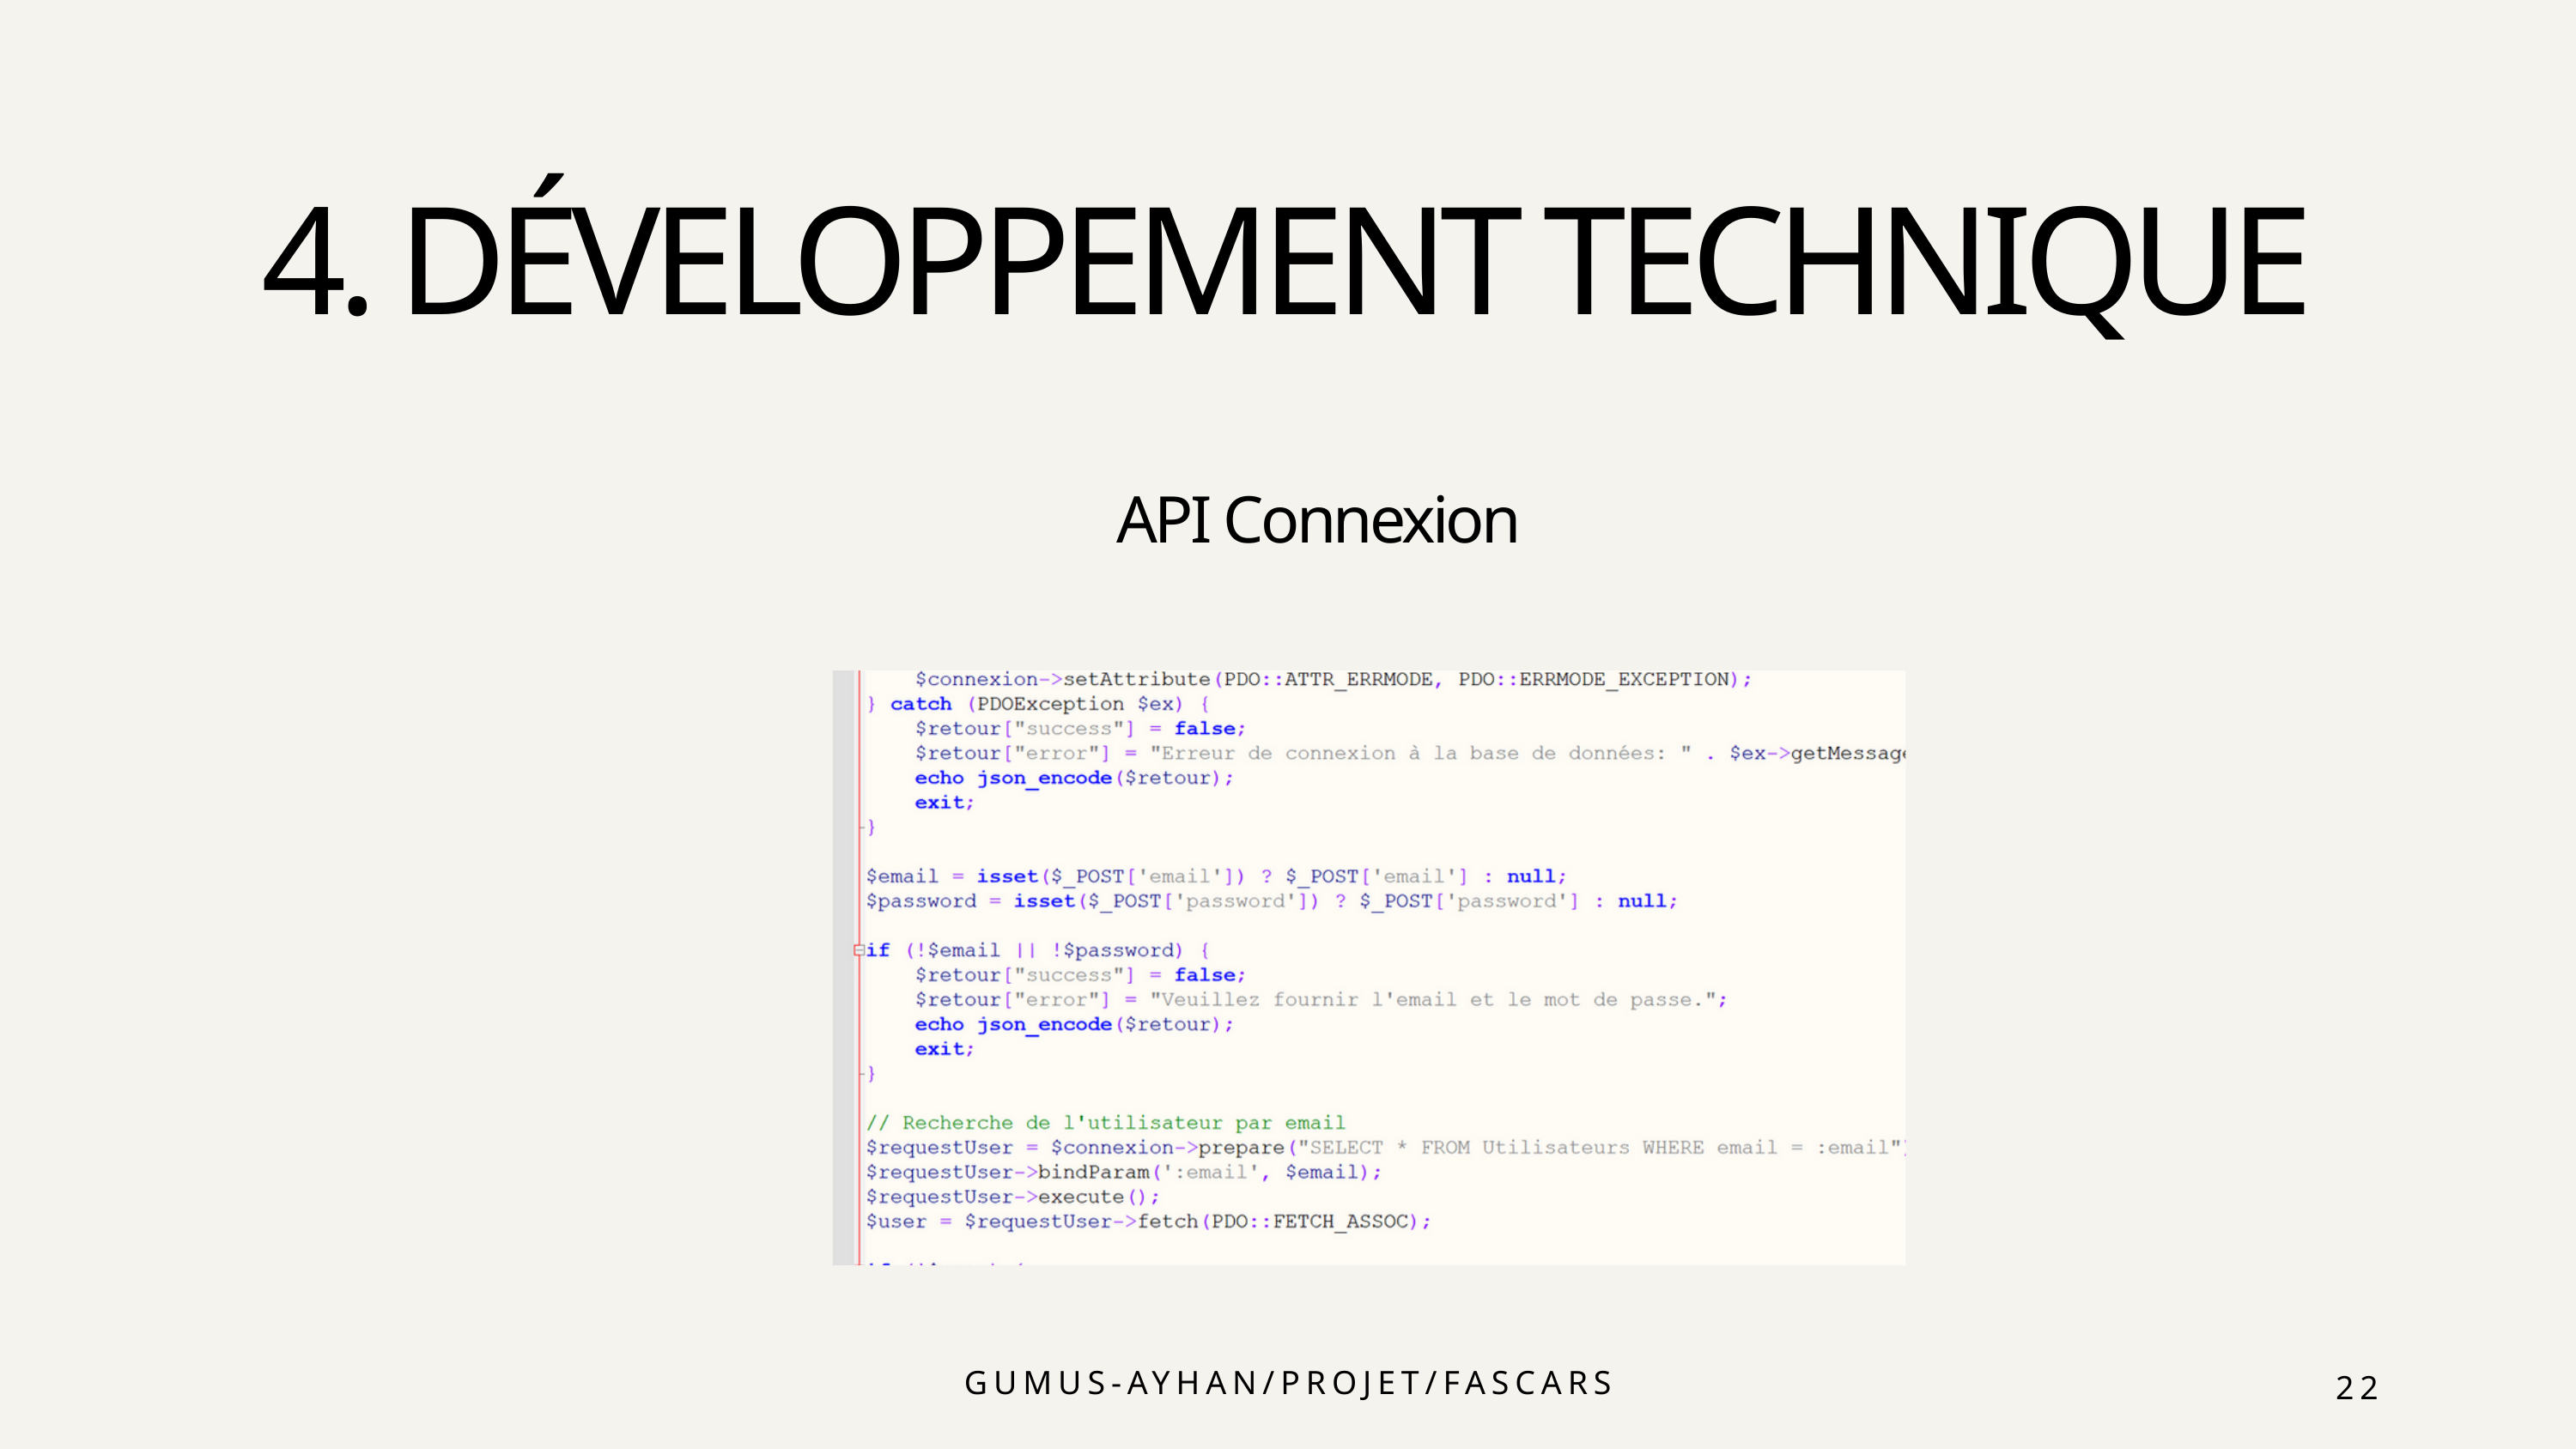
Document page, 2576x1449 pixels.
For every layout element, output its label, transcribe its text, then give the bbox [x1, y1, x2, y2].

text_box 4. DÉVELOPPEMENT TECHNIQUE [148, 183, 2427, 345]
text_box 22 [1824, 1367, 2379, 1406]
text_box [832, 670, 1906, 1266]
text_box API Connexion [161, 500, 2477, 556]
text_box GUMUS-AYHAN/PROJET/FASCARS [866, 1362, 1710, 1401]
